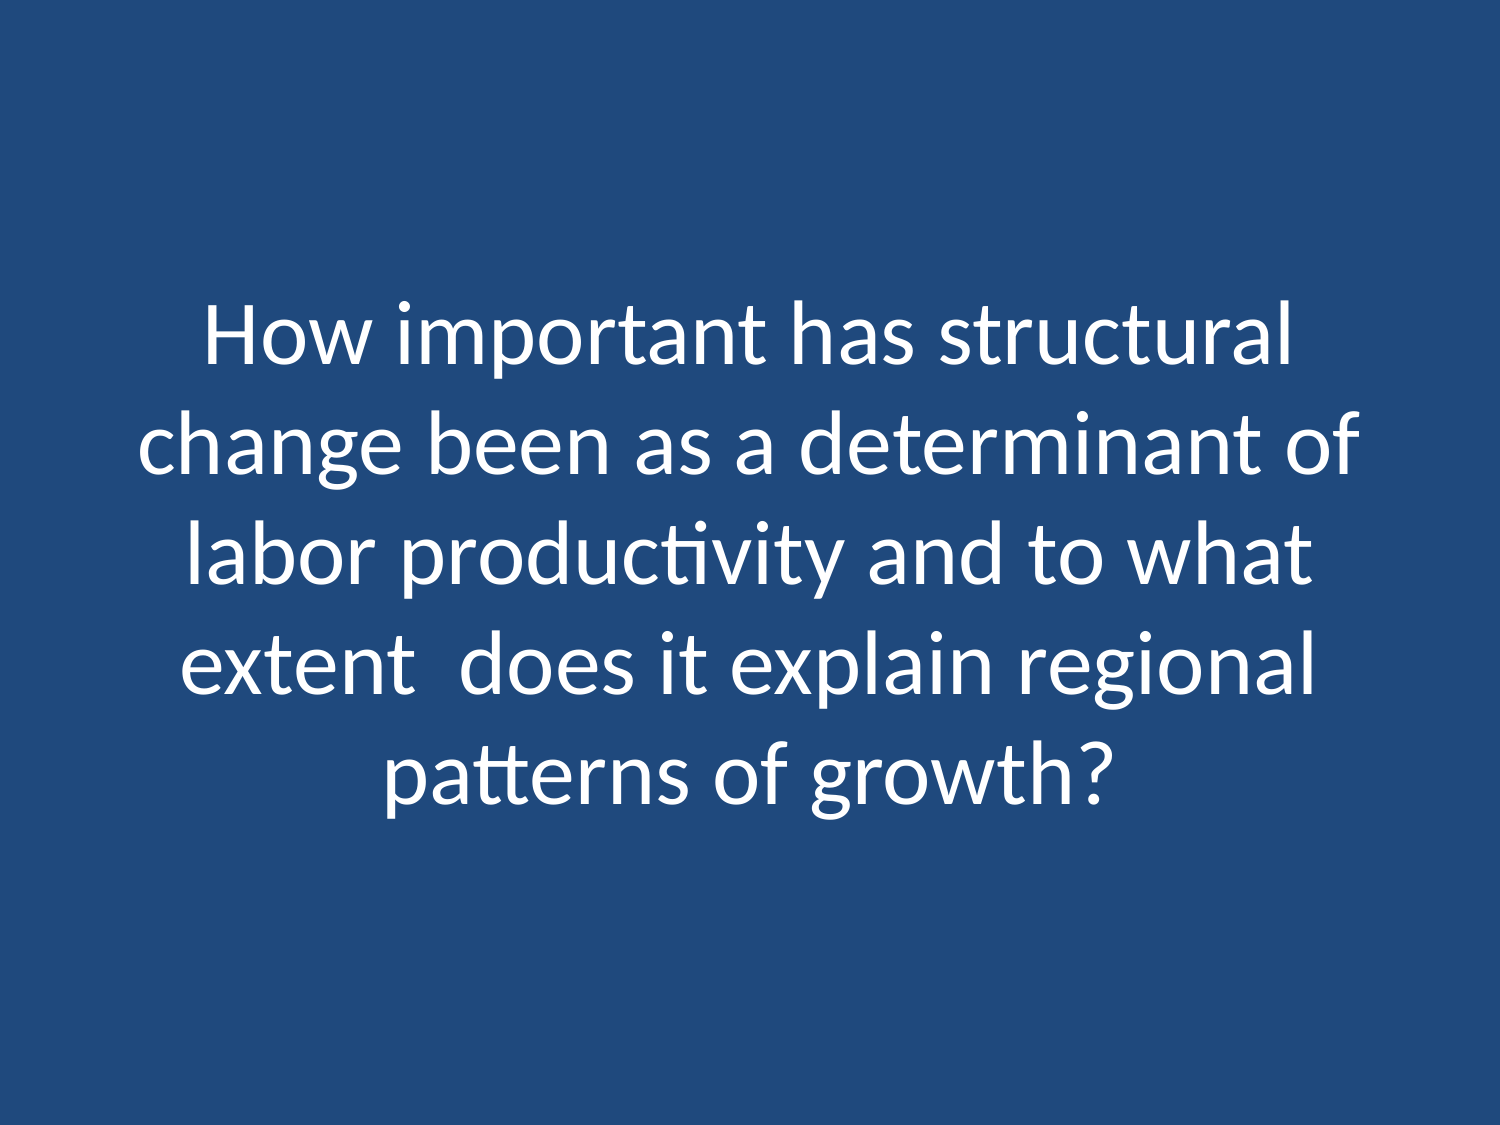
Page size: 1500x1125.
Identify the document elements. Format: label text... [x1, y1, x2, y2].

title How important has structural change been as a determinant of labor productivity and to what extent does it explain regional patterns of growth? [74, 44, 1426, 1051]
